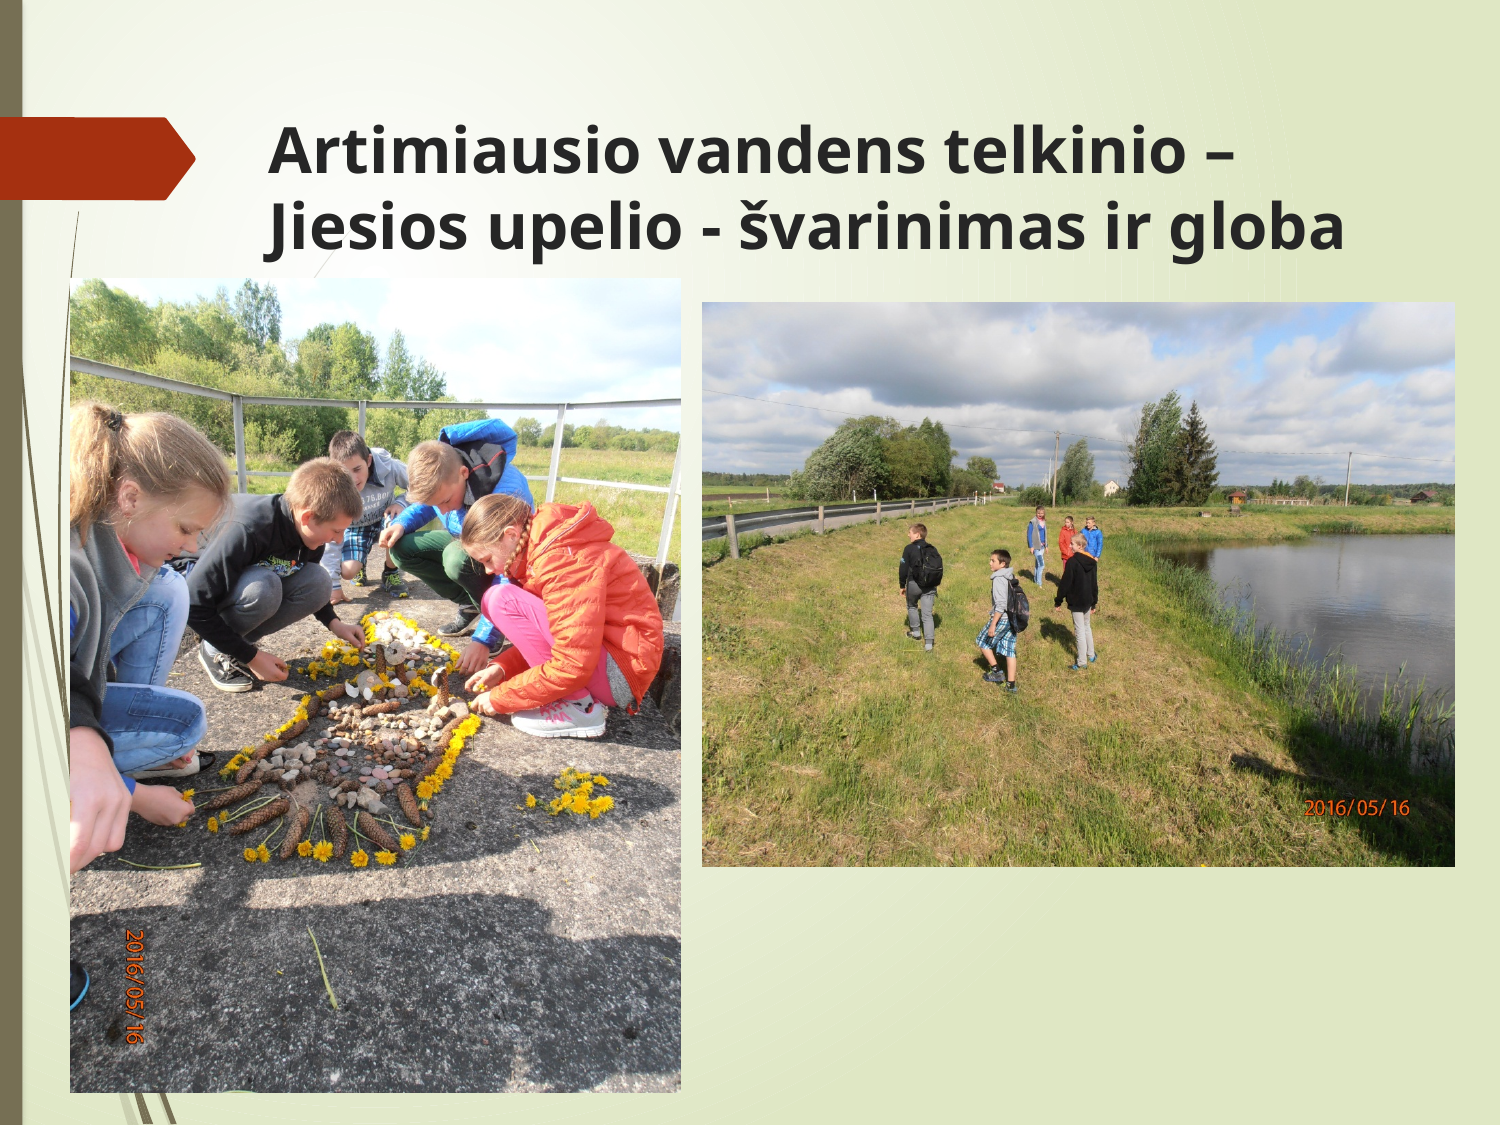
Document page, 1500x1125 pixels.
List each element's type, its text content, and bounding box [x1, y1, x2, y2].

picture [702, 302, 1455, 867]
title Artimiausio vandens telkinio – Jiesios upelio - švarinimas ir globa [253, 102, 1416, 313]
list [70, 278, 681, 1093]
